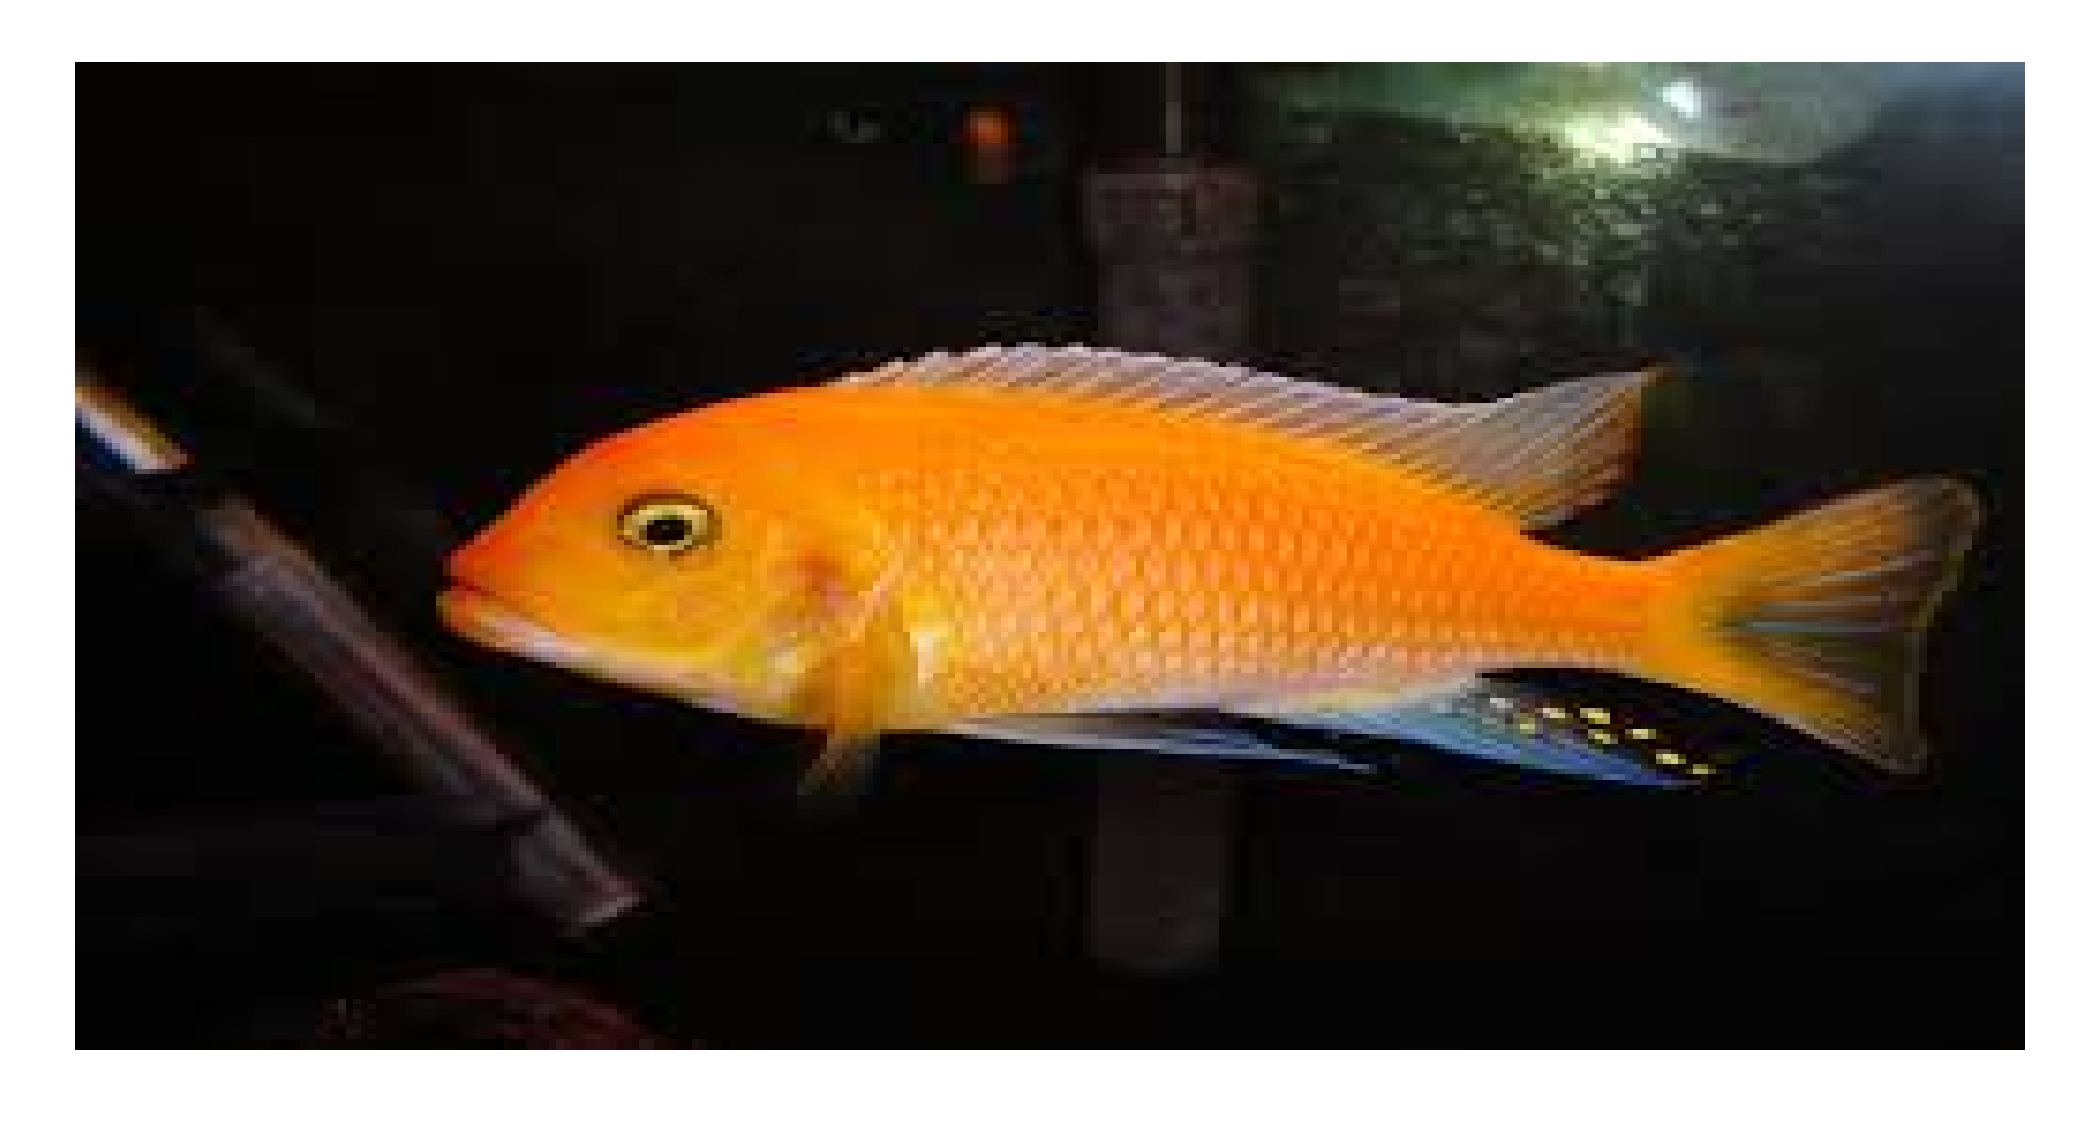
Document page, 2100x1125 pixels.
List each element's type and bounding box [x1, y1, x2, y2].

picture [74, 62, 2026, 1051]
